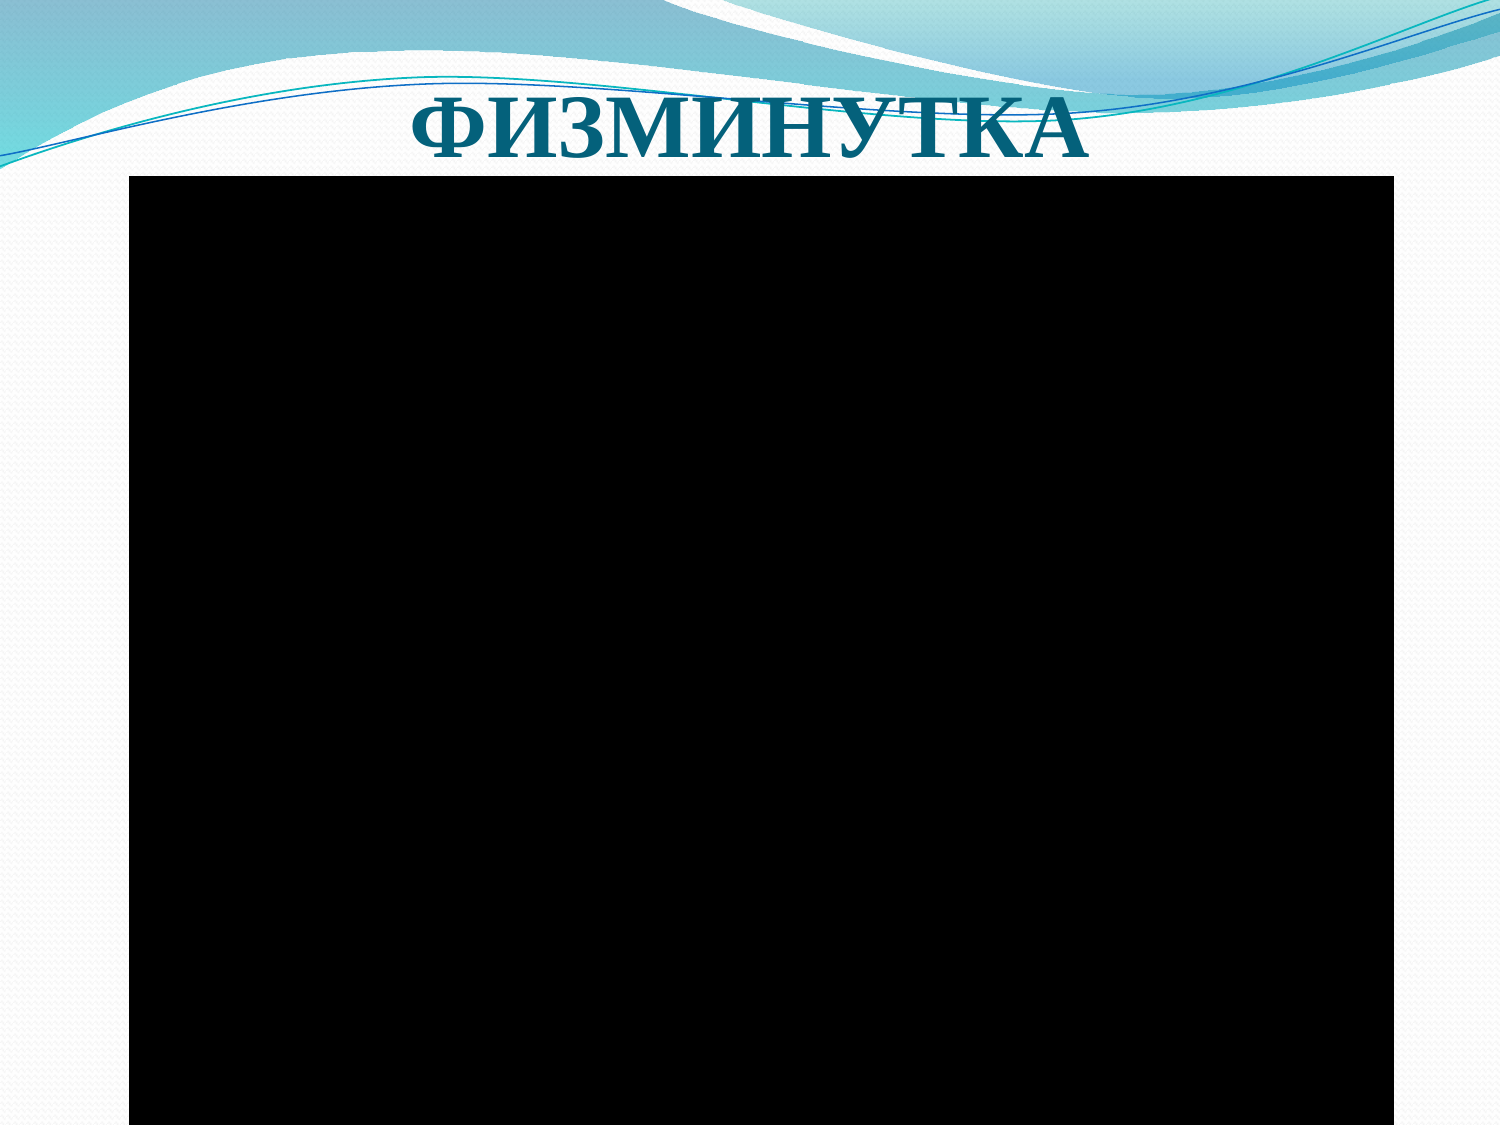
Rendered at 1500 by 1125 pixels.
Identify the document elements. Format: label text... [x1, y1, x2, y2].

title ФИЗМИНУТКА [75, 58, 1425, 176]
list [128, 175, 1395, 1125]
